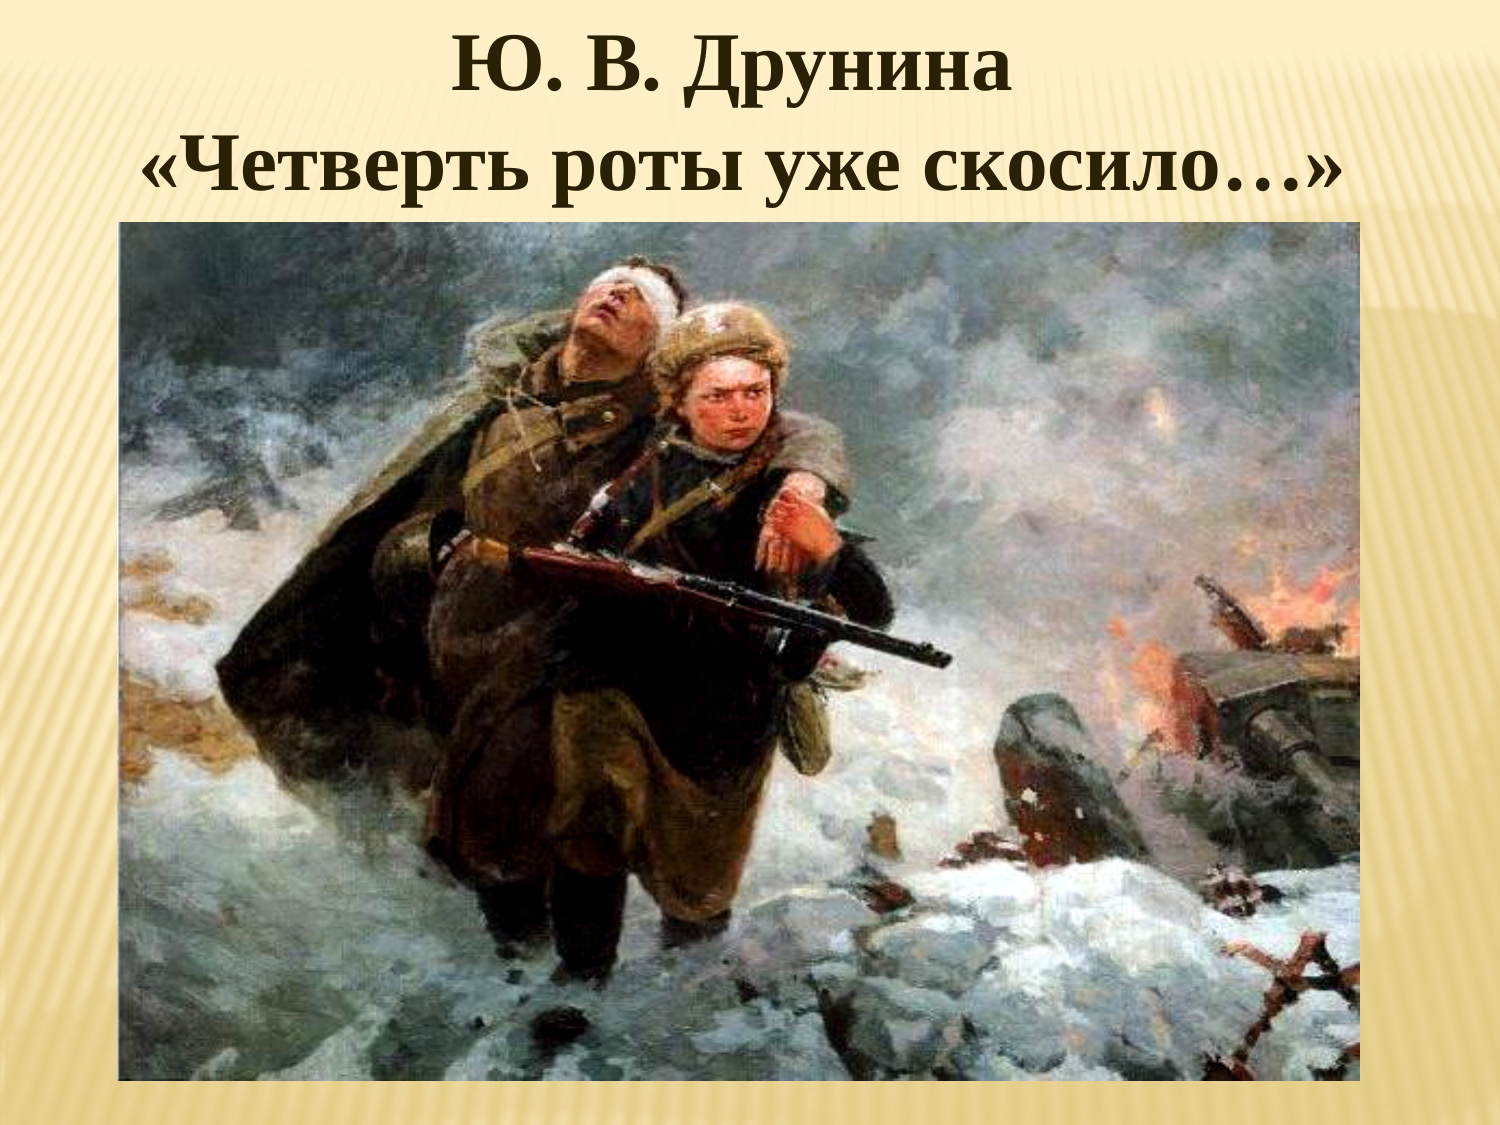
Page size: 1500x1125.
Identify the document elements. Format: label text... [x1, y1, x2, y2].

text_box Ю. В. Друнина «Четверть роты уже скосило…» [46, 0, 1395, 215]
picture [116, 222, 1360, 1082]
